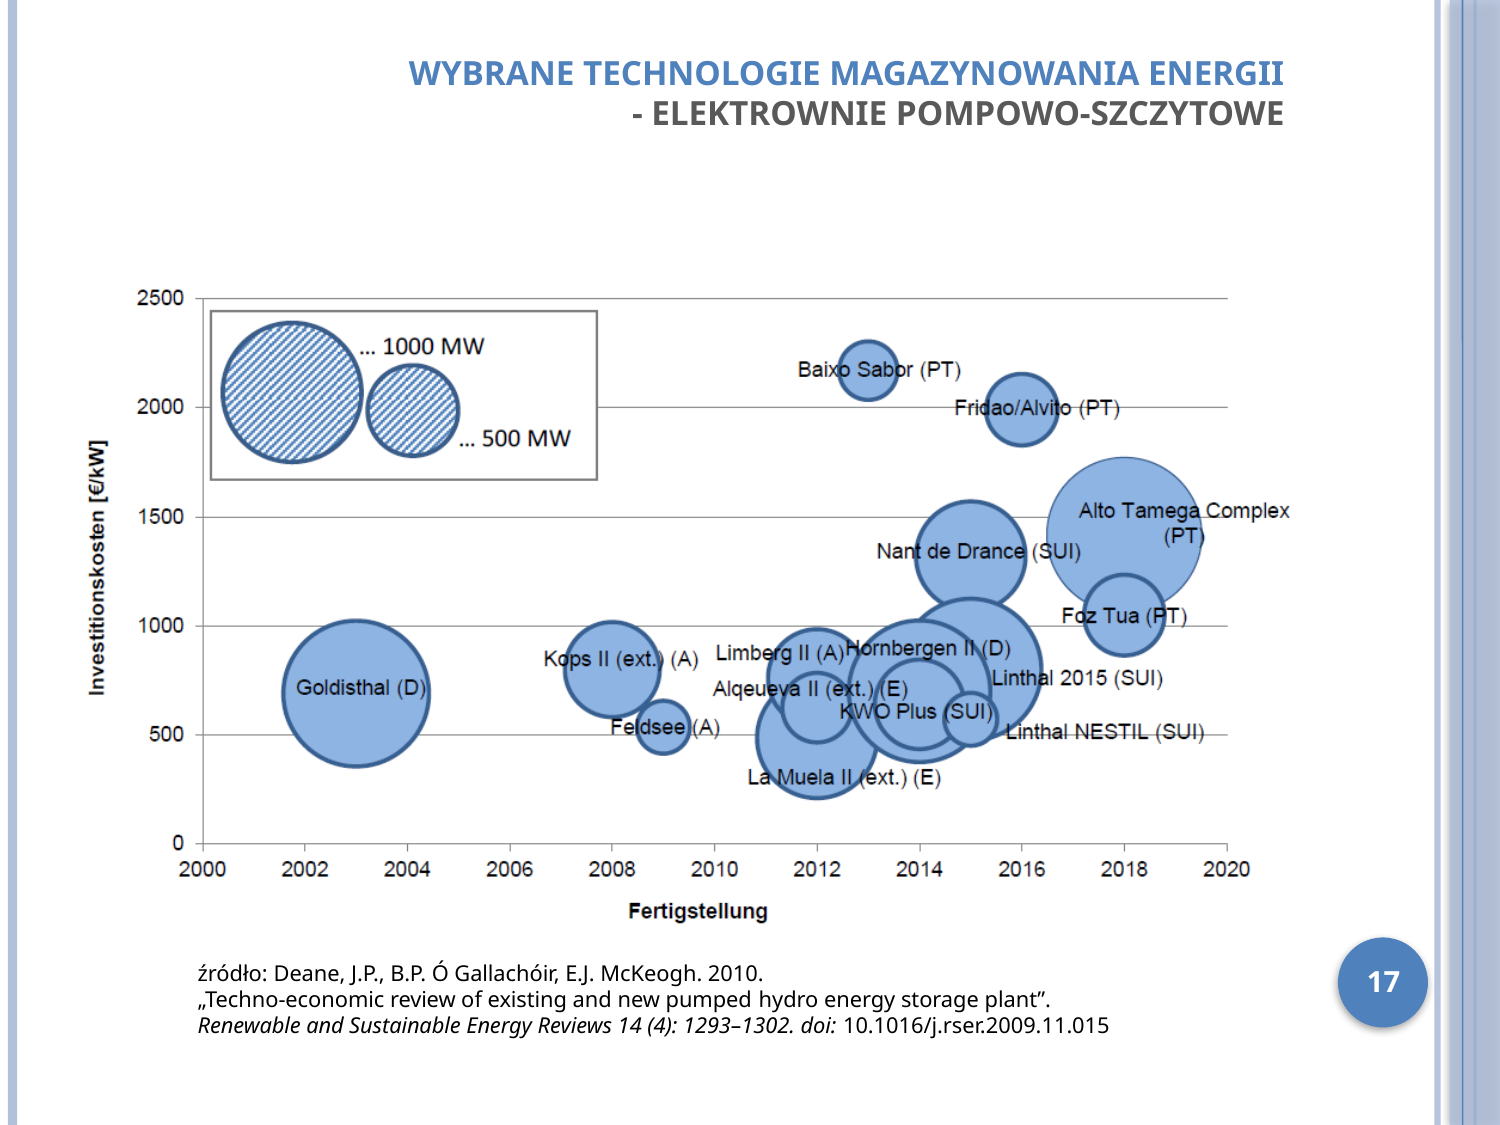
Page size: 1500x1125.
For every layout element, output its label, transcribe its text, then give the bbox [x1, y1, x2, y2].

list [76, 266, 1303, 952]
slide_number 17 [1333, 940, 1434, 1027]
text_box źródło: Deane, J.P., B.P. Ó Gallachóir, E.J. McKeogh. 2010. „Techno-economic review of existing and new pumped hydro energy storage plant”. Renewable and Sustainable Energy Reviews 14 (4): 1293–1302. doi: 10.1016/j.rser.2009.11.015 [182, 952, 1353, 1046]
title Wybrane technologie magazynowania energii - elektrownie pompowo-szczytowe [29, 45, 1300, 233]
